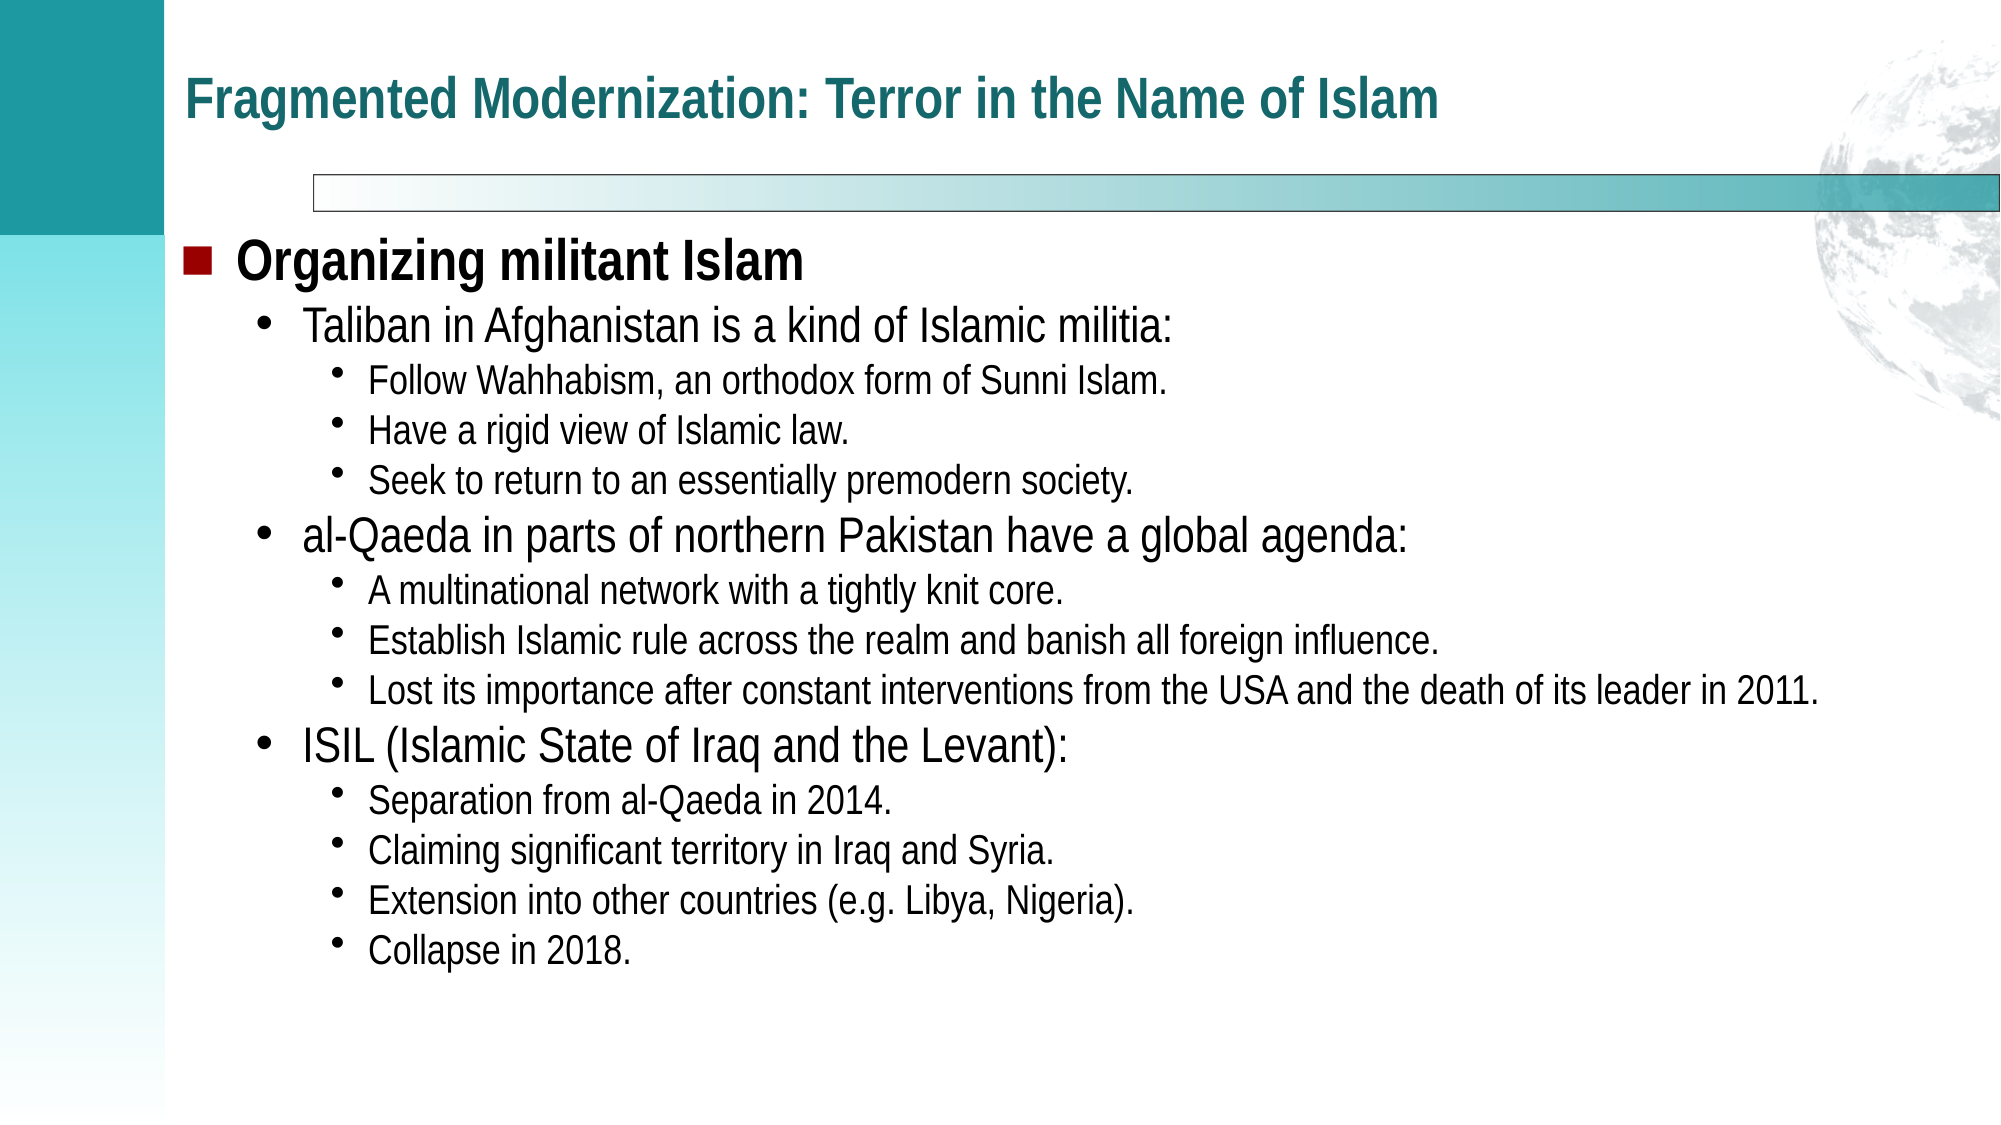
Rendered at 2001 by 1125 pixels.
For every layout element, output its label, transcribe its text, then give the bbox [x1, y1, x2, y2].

title Fragmented Modernization: Terror in the Name of Islam [170, 16, 1967, 173]
list Organizing militant Islam Taliban in Afghanistan is a kind of Islamic militia: Follow Wahhabism, an orthodox form of Sunni Islam. Have a rigid view of Islamic law. Seek to return to an essentially premodern society. al-Qaeda in parts of northern Pakistan have a global agenda: A multinational network with a tightly knit core. Establish Islamic rule across the realm and banish all foreign influence. Lost its importance after constant interventions from the USA and the death of its leader in 2011. ISIL (Islamic State of Iraq and the Levant): Separation from al-Qaeda in 2014. Claiming significant territory in Iraq and Syria. Extension into other countries (e.g. Libya, Nigeria). Collapse in 2018. [165, 214, 1970, 1084]
